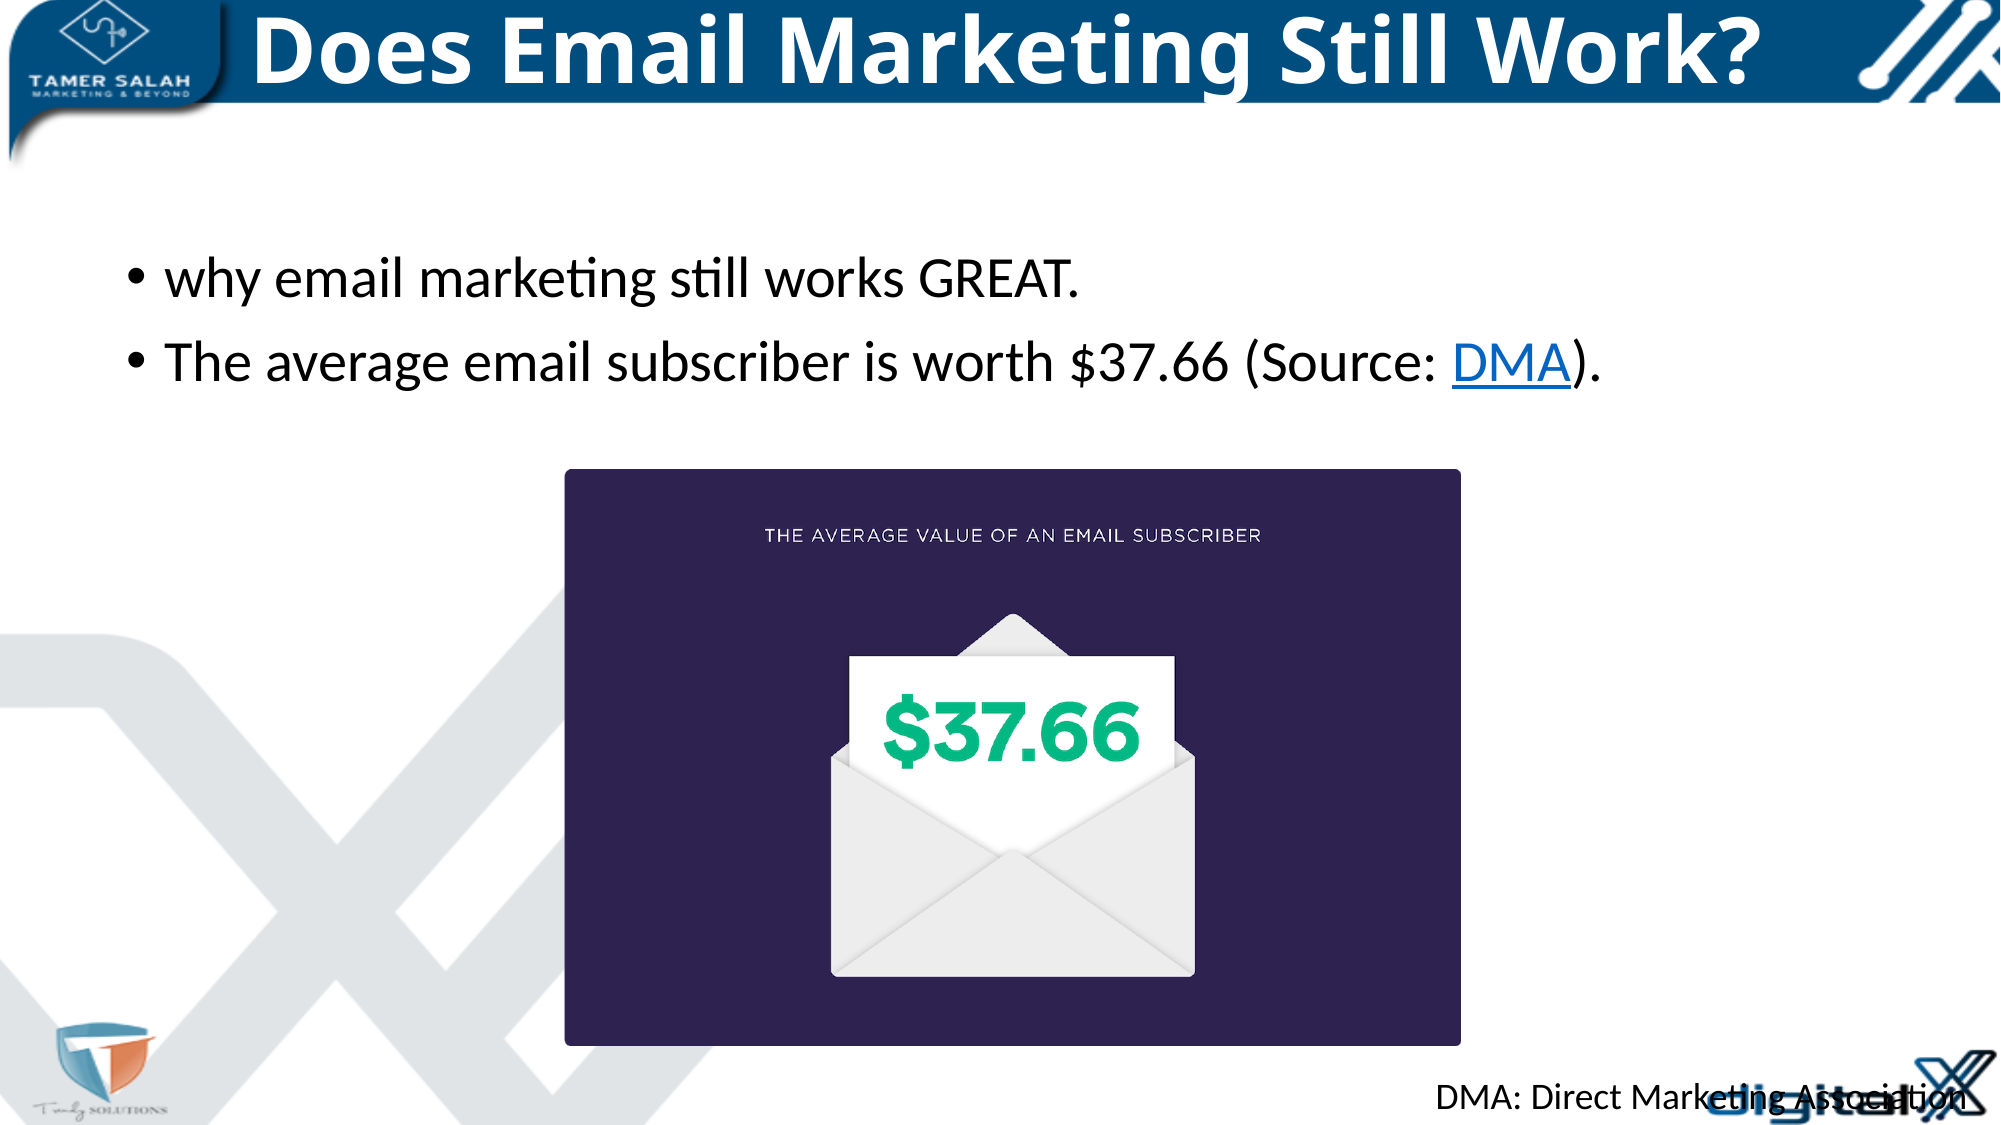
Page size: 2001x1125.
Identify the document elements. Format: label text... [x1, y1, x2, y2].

list why email marketing still works GREAT. The average email subscriber is worth $37.66 (Source: DMA). [111, 240, 1837, 954]
text_box DMA: Direct Marketing Association [1420, 1064, 2000, 1125]
picture [0, 0, 2001, 1125]
title Does Email Marketing Still Work? [235, 0, 1961, 218]
